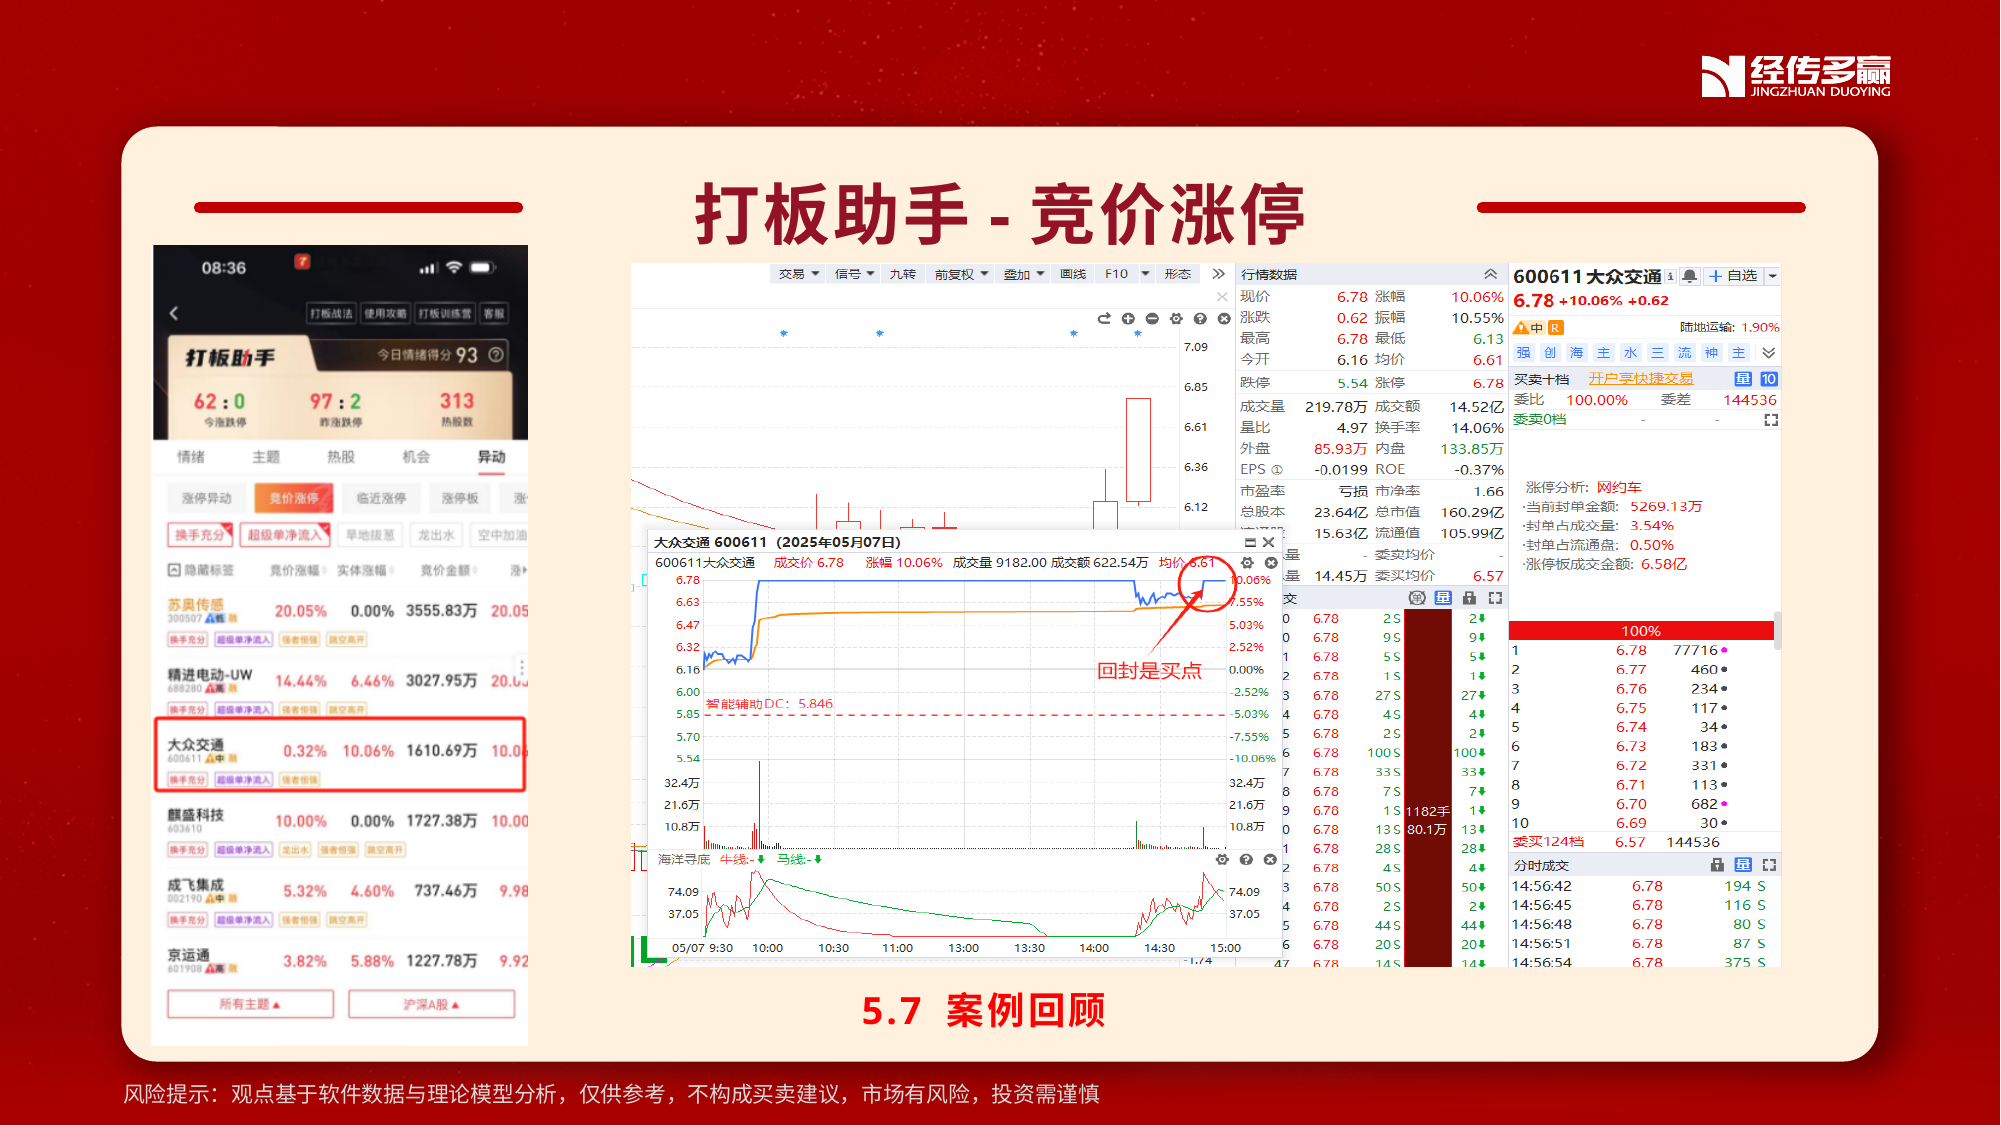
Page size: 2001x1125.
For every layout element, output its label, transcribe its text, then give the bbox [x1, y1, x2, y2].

list 5.7 案例回顾 [342, 966, 1626, 1056]
picture [0, 0, 2000, 1125]
list 打板助手-竞价涨停 [540, 150, 1460, 259]
